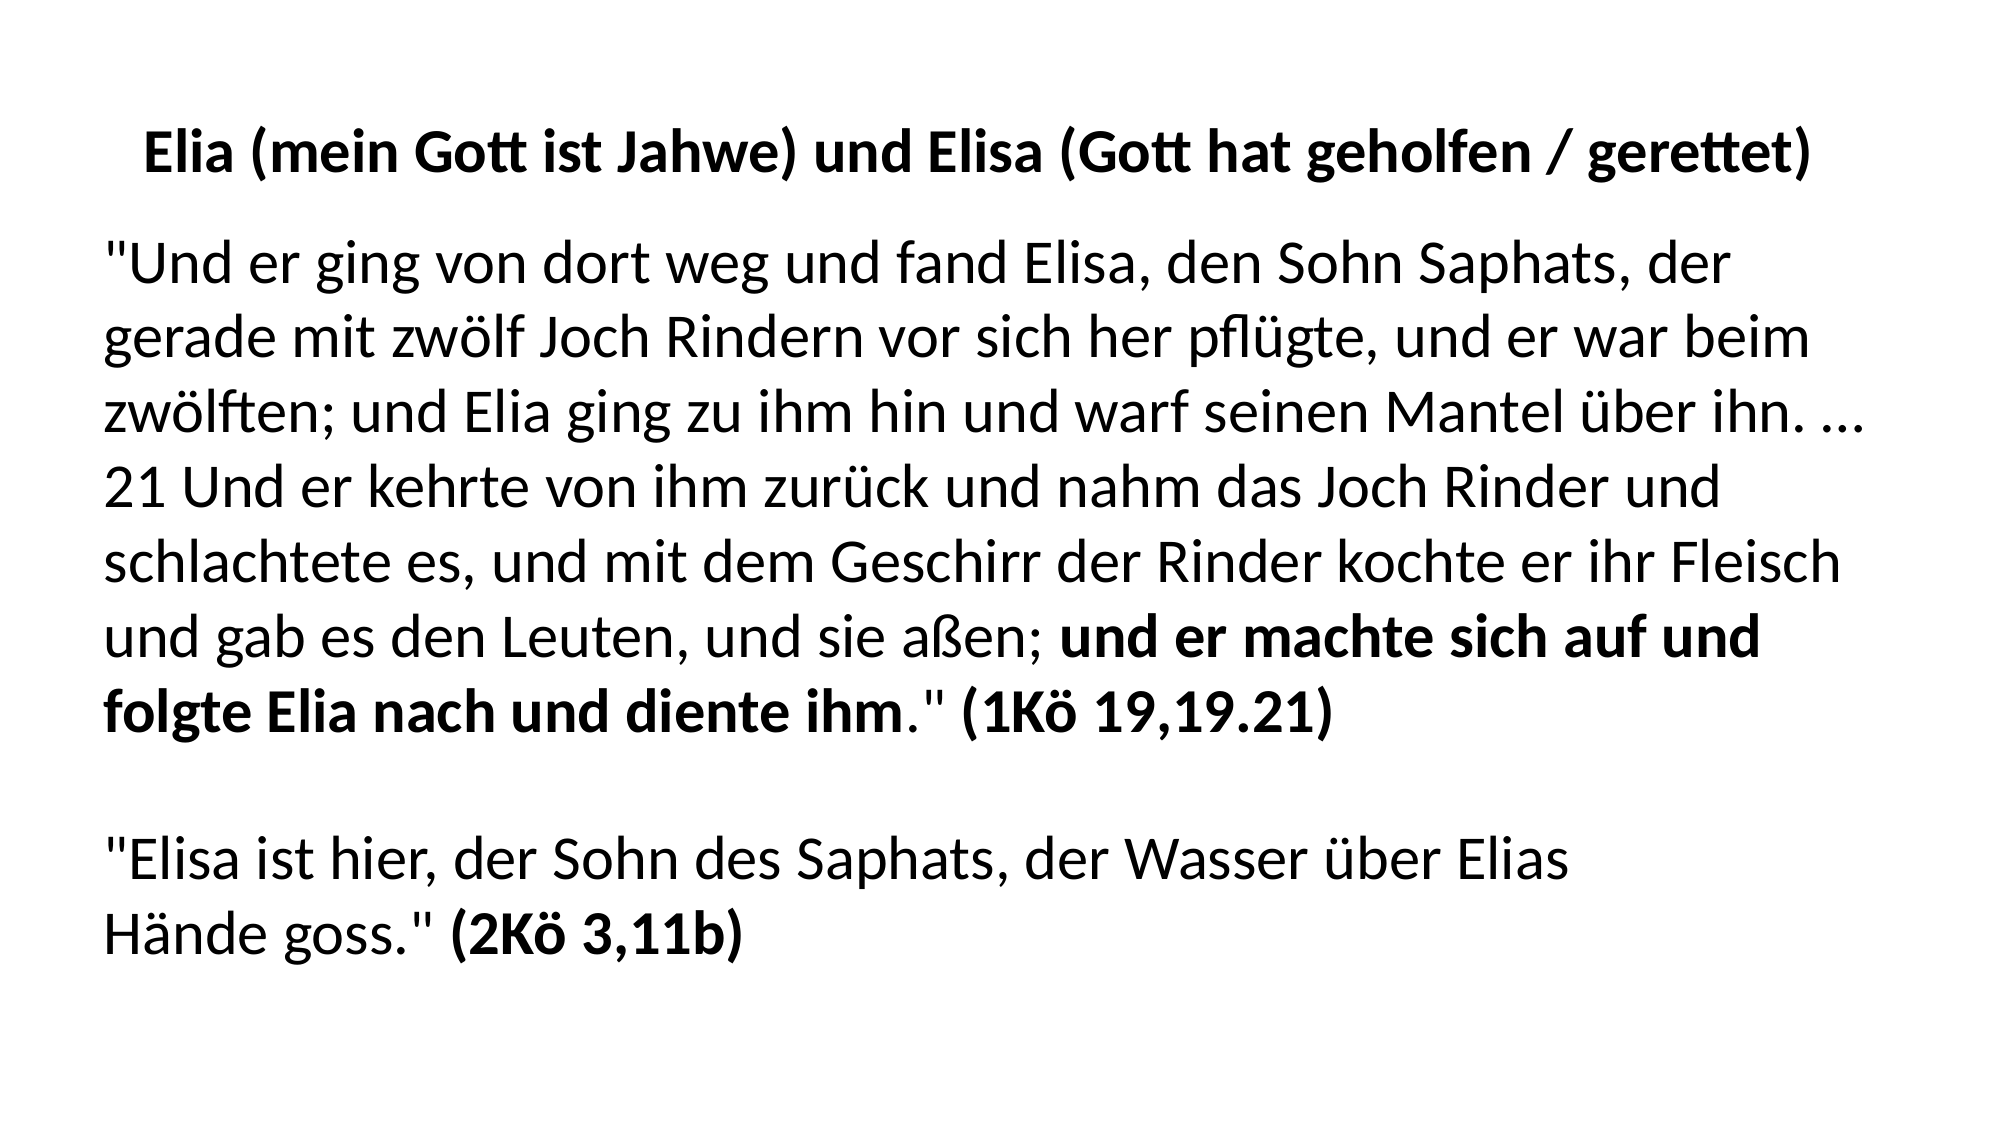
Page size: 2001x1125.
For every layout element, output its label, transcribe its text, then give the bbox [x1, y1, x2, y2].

text_box "Und er ging von dort weg und fand Elisa, den Sohn Saphats, der gerade mit zwölf Joch Rindern vor sich her pflügte, und er war beim zwölften; und Elia ging zu ihm hin und warf seinen Mantel über ihn. … 21 Und er kehrte von ihm zurück und nahm das Joch Rinder und schlachtete es, und mit dem Geschirr der Rinder kochte er ihr Fleisch und gab es den Leuten, und sie aßen; und er machte sich auf und folgte Elia nach und diente ihm." (1Kö 19,19.21) [88, 213, 1883, 753]
text_box Elia (mein Gott ist Jahwe) und Elisa (Gott hat geholfen / gerettet) [128, 97, 1883, 193]
text_box "Elisa ist hier, der Sohn des Saphats, der Wasser über Elias Hände goss." (2Kö 3,11b) [88, 810, 1679, 975]
